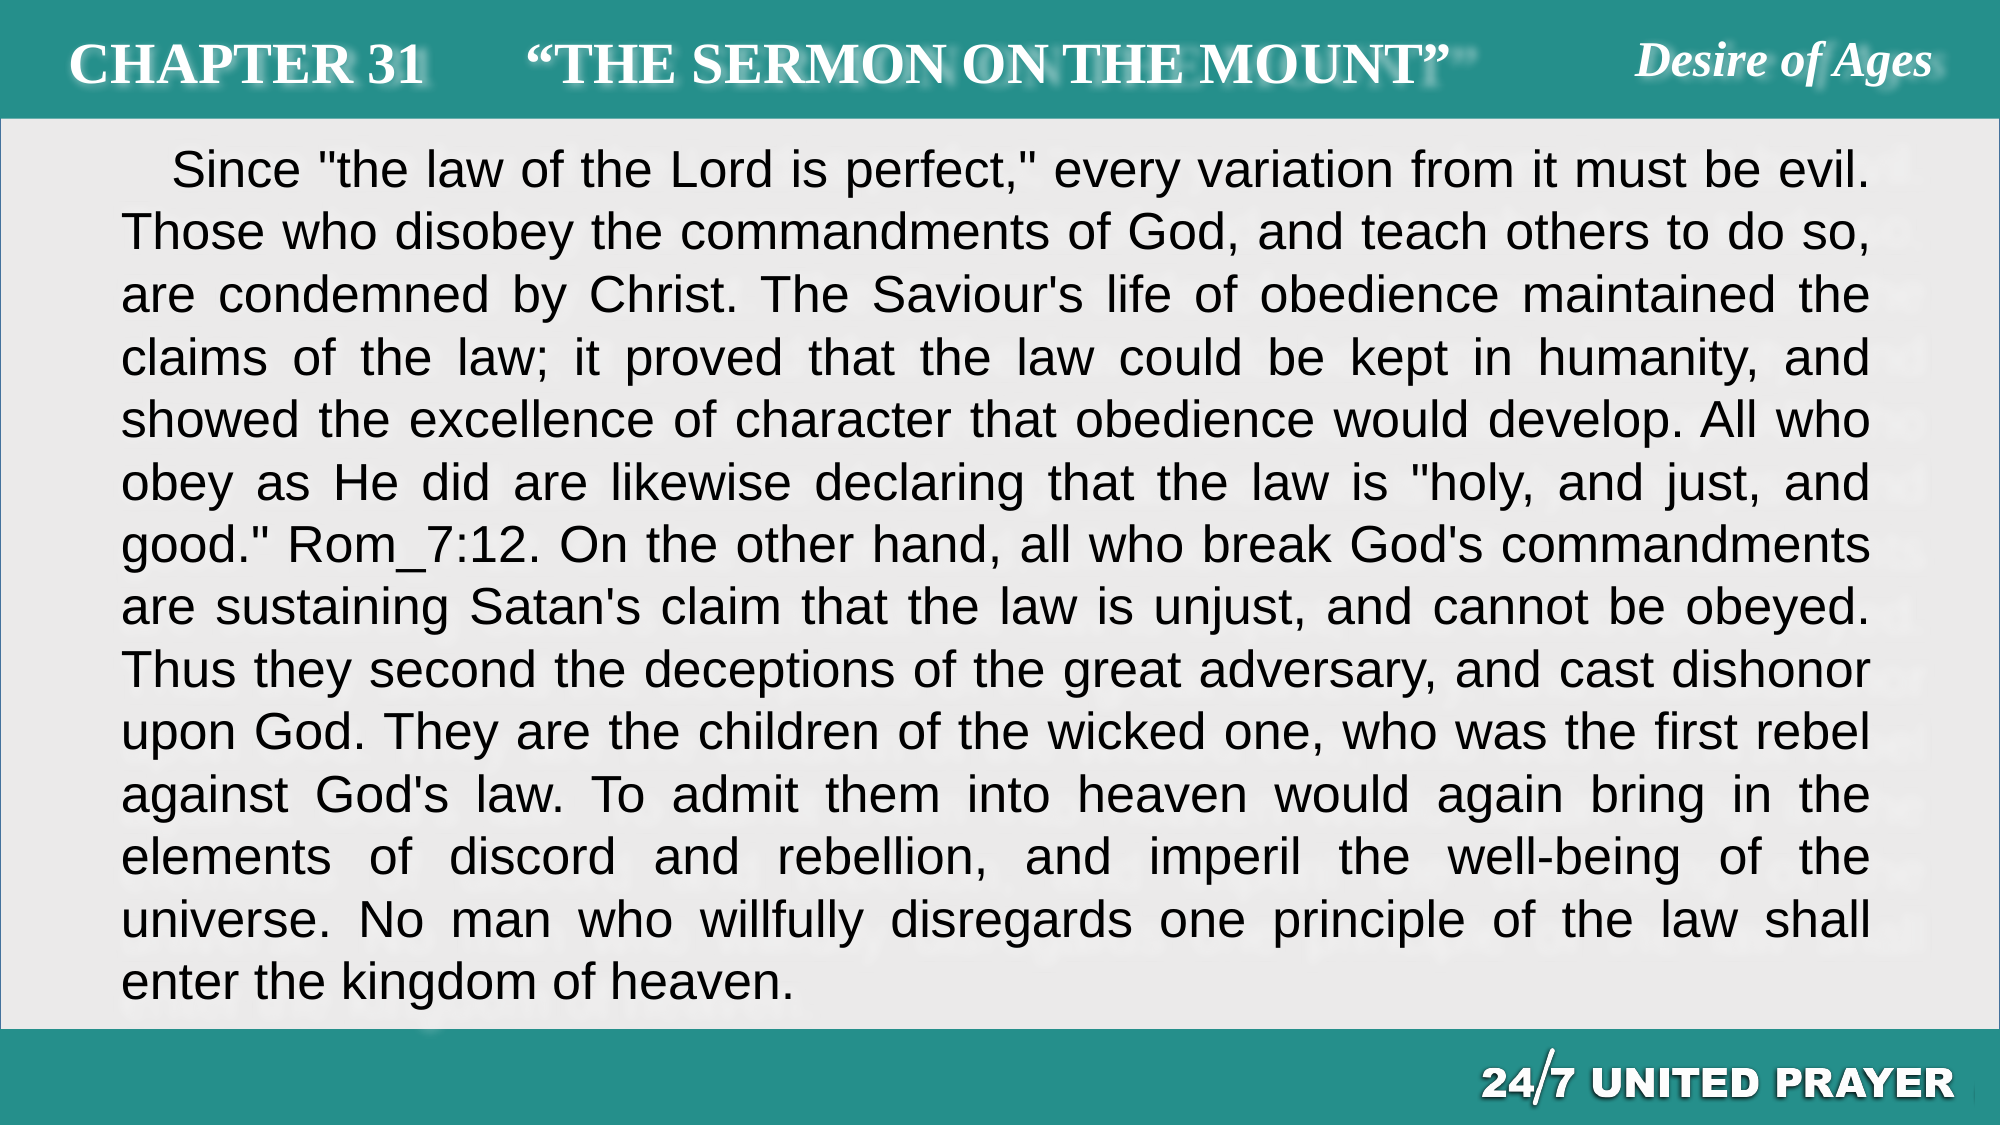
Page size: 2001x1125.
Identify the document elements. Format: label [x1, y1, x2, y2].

text_box [496, 7, 1482, 121]
picture [1455, 1005, 1975, 1125]
text_box [0, 0, 2000, 1125]
